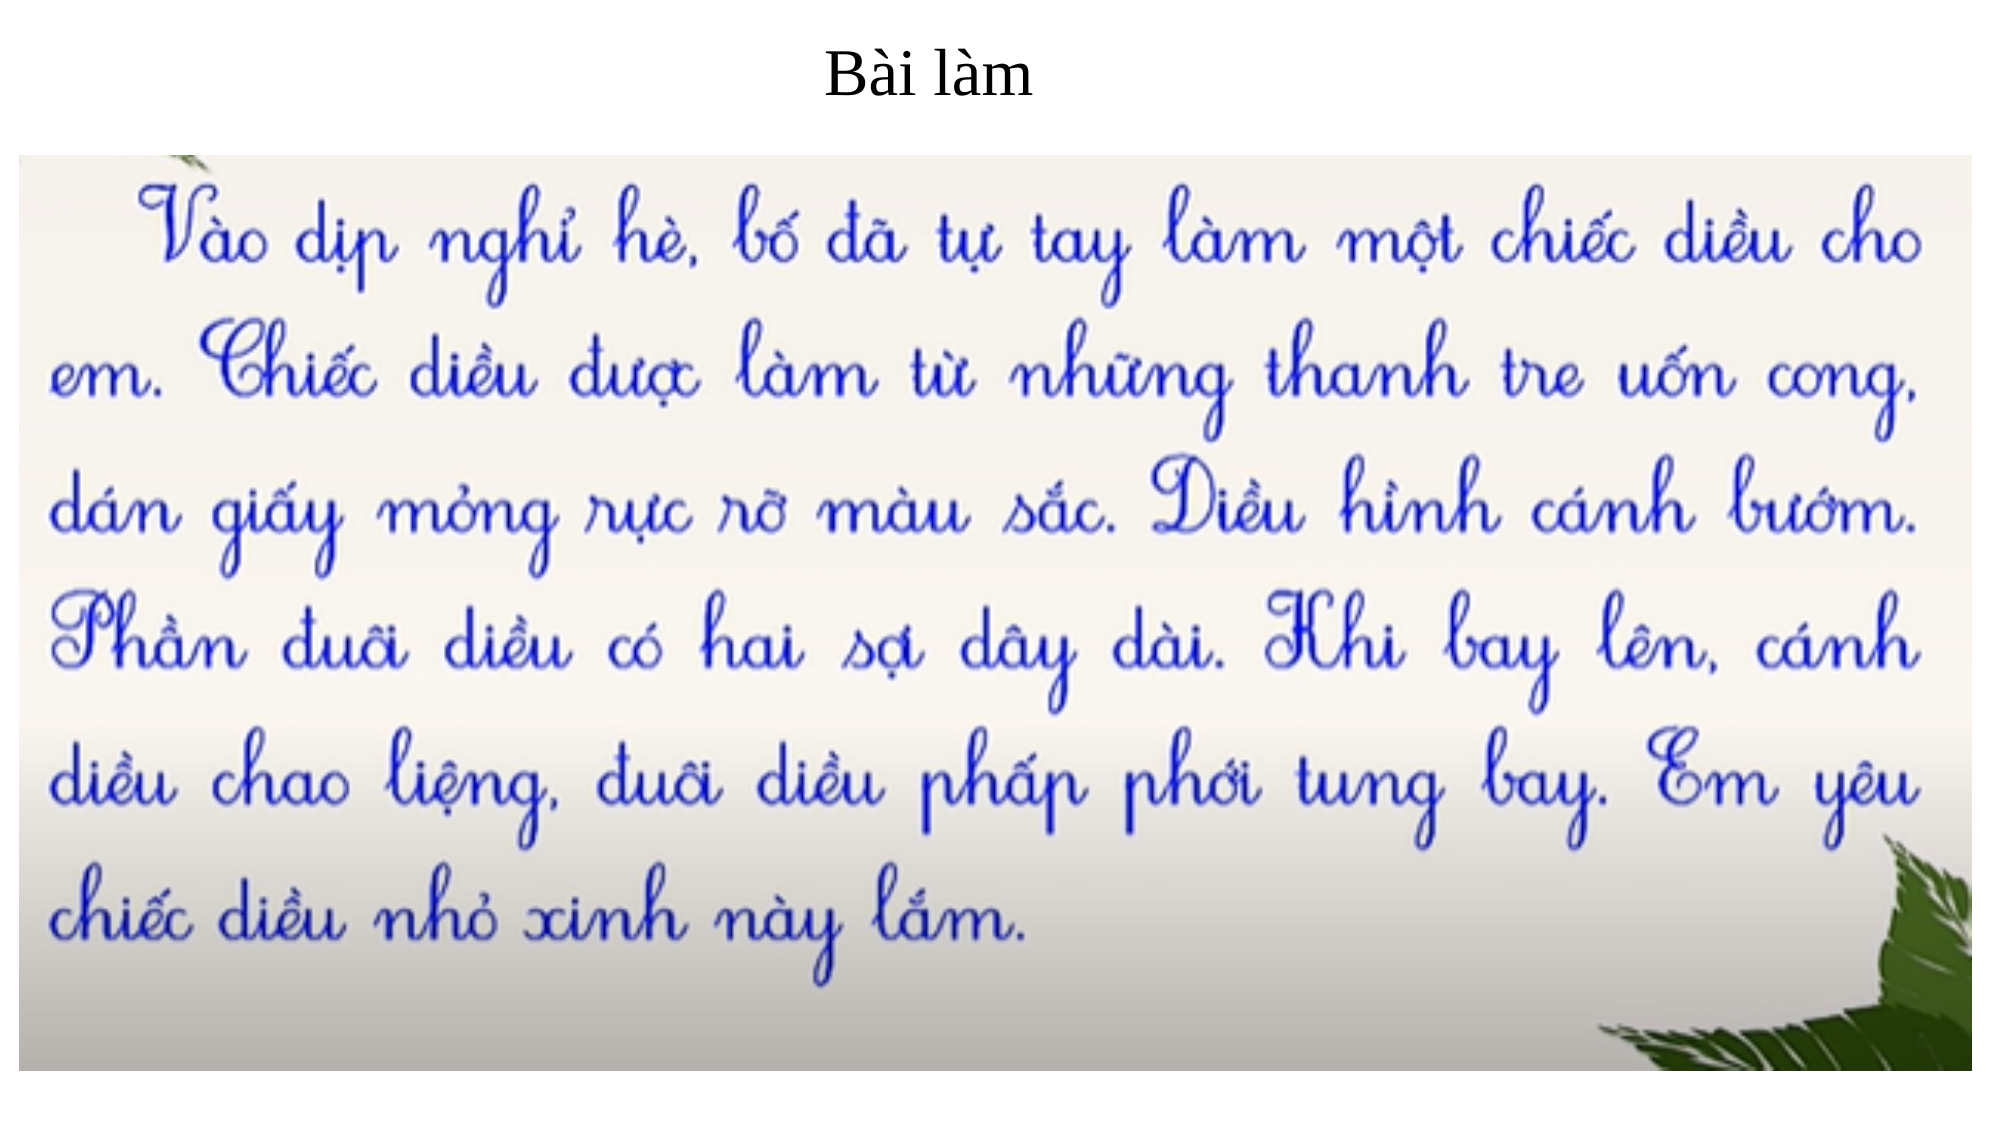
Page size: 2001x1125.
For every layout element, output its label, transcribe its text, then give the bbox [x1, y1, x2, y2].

picture [19, 154, 1973, 1071]
text_box Bài làm [809, 21, 1312, 117]
